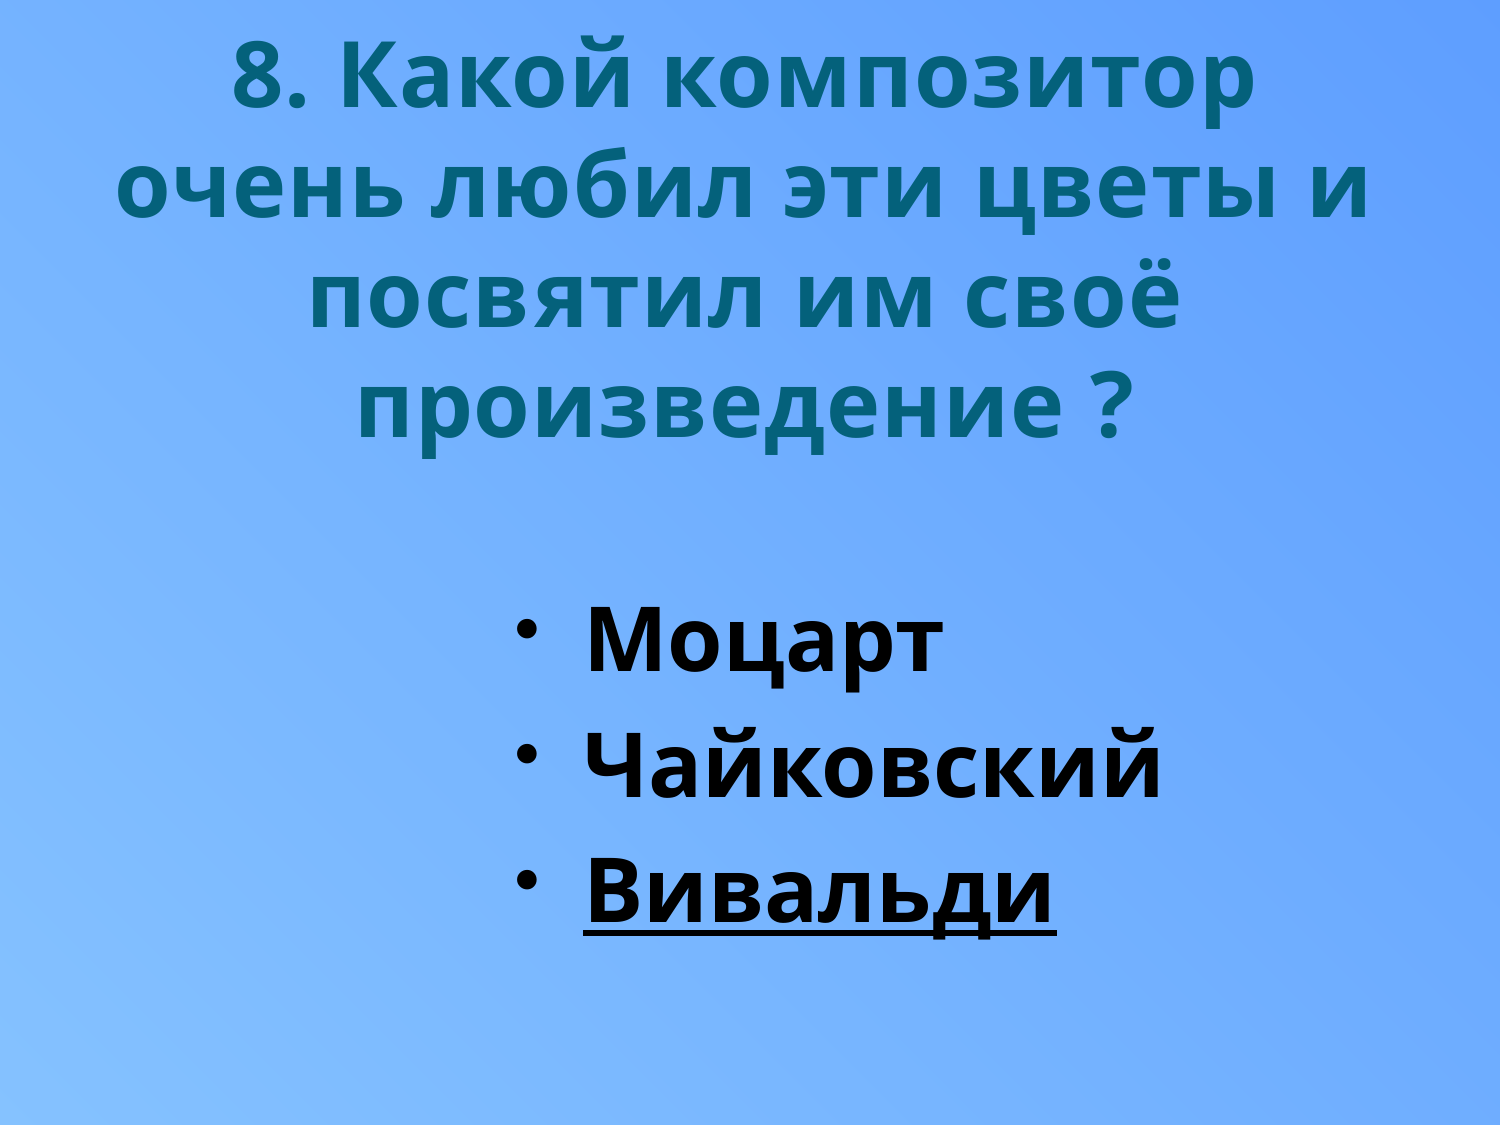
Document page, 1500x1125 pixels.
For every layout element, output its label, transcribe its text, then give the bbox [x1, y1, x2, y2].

title 8. Какой композитор очень любил эти цветы и посвятил им своё произведение ? [70, 128, 1421, 563]
list Моцарт Чайковский Вивальди [480, 574, 1266, 1086]
